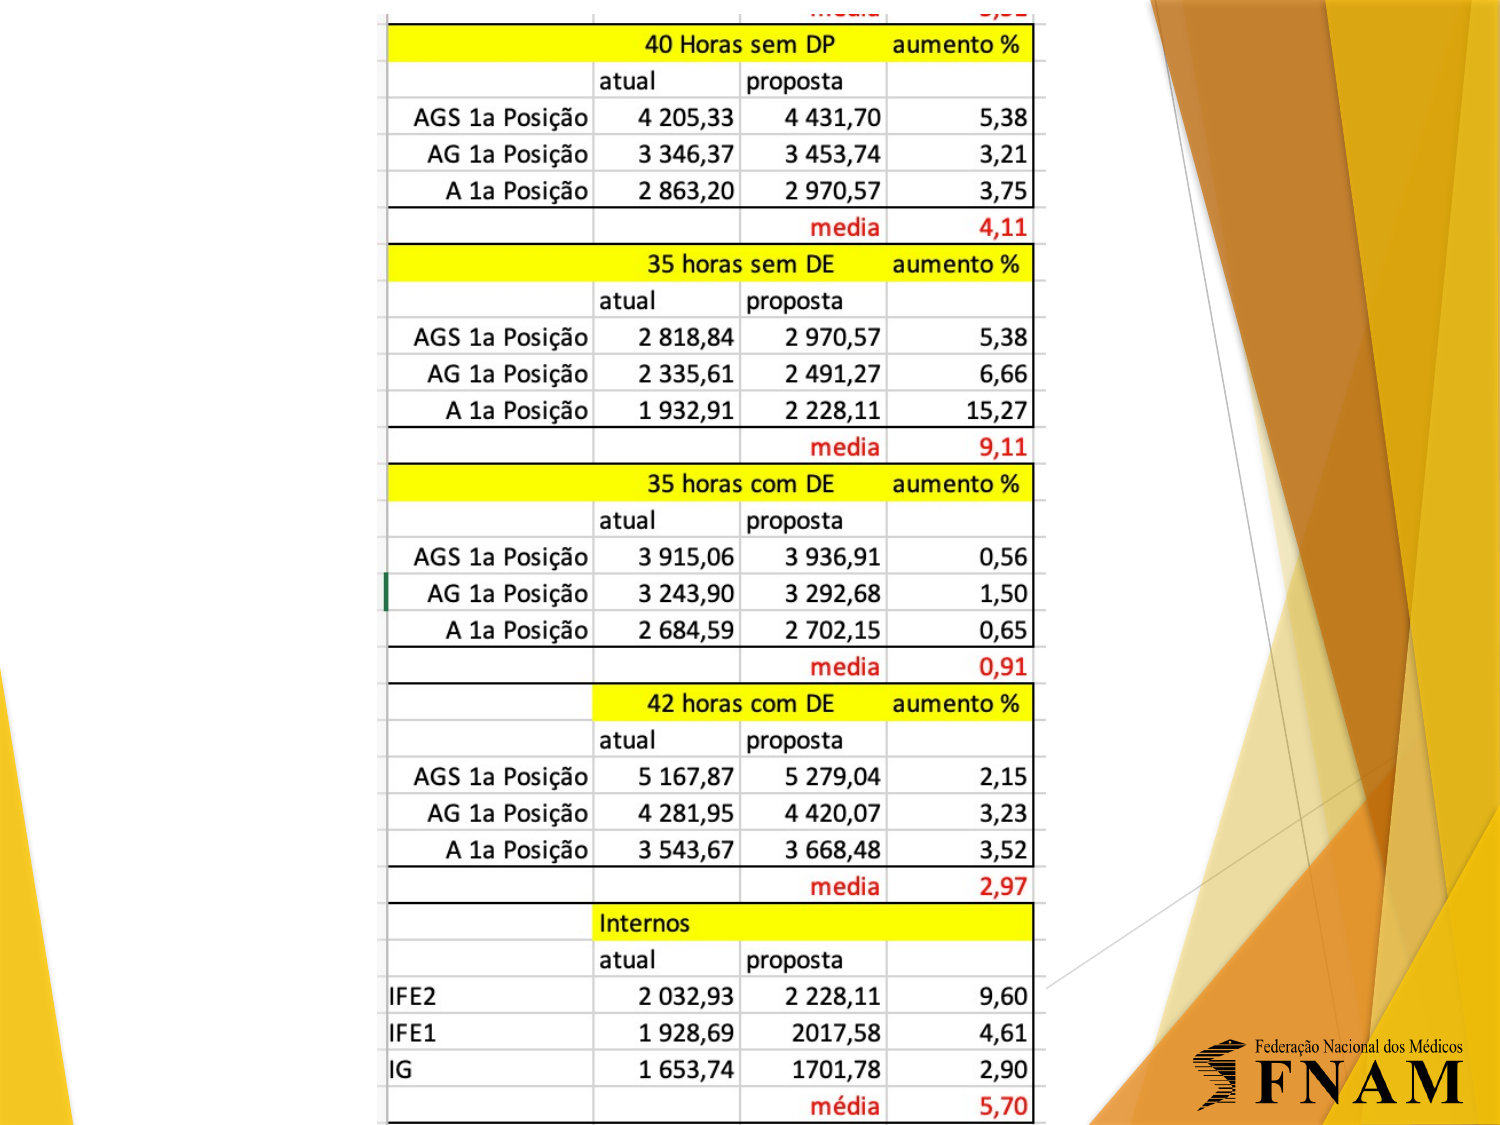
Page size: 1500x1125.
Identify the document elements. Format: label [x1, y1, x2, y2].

picture [1193, 1039, 1464, 1112]
picture [377, 14, 1046, 1125]
